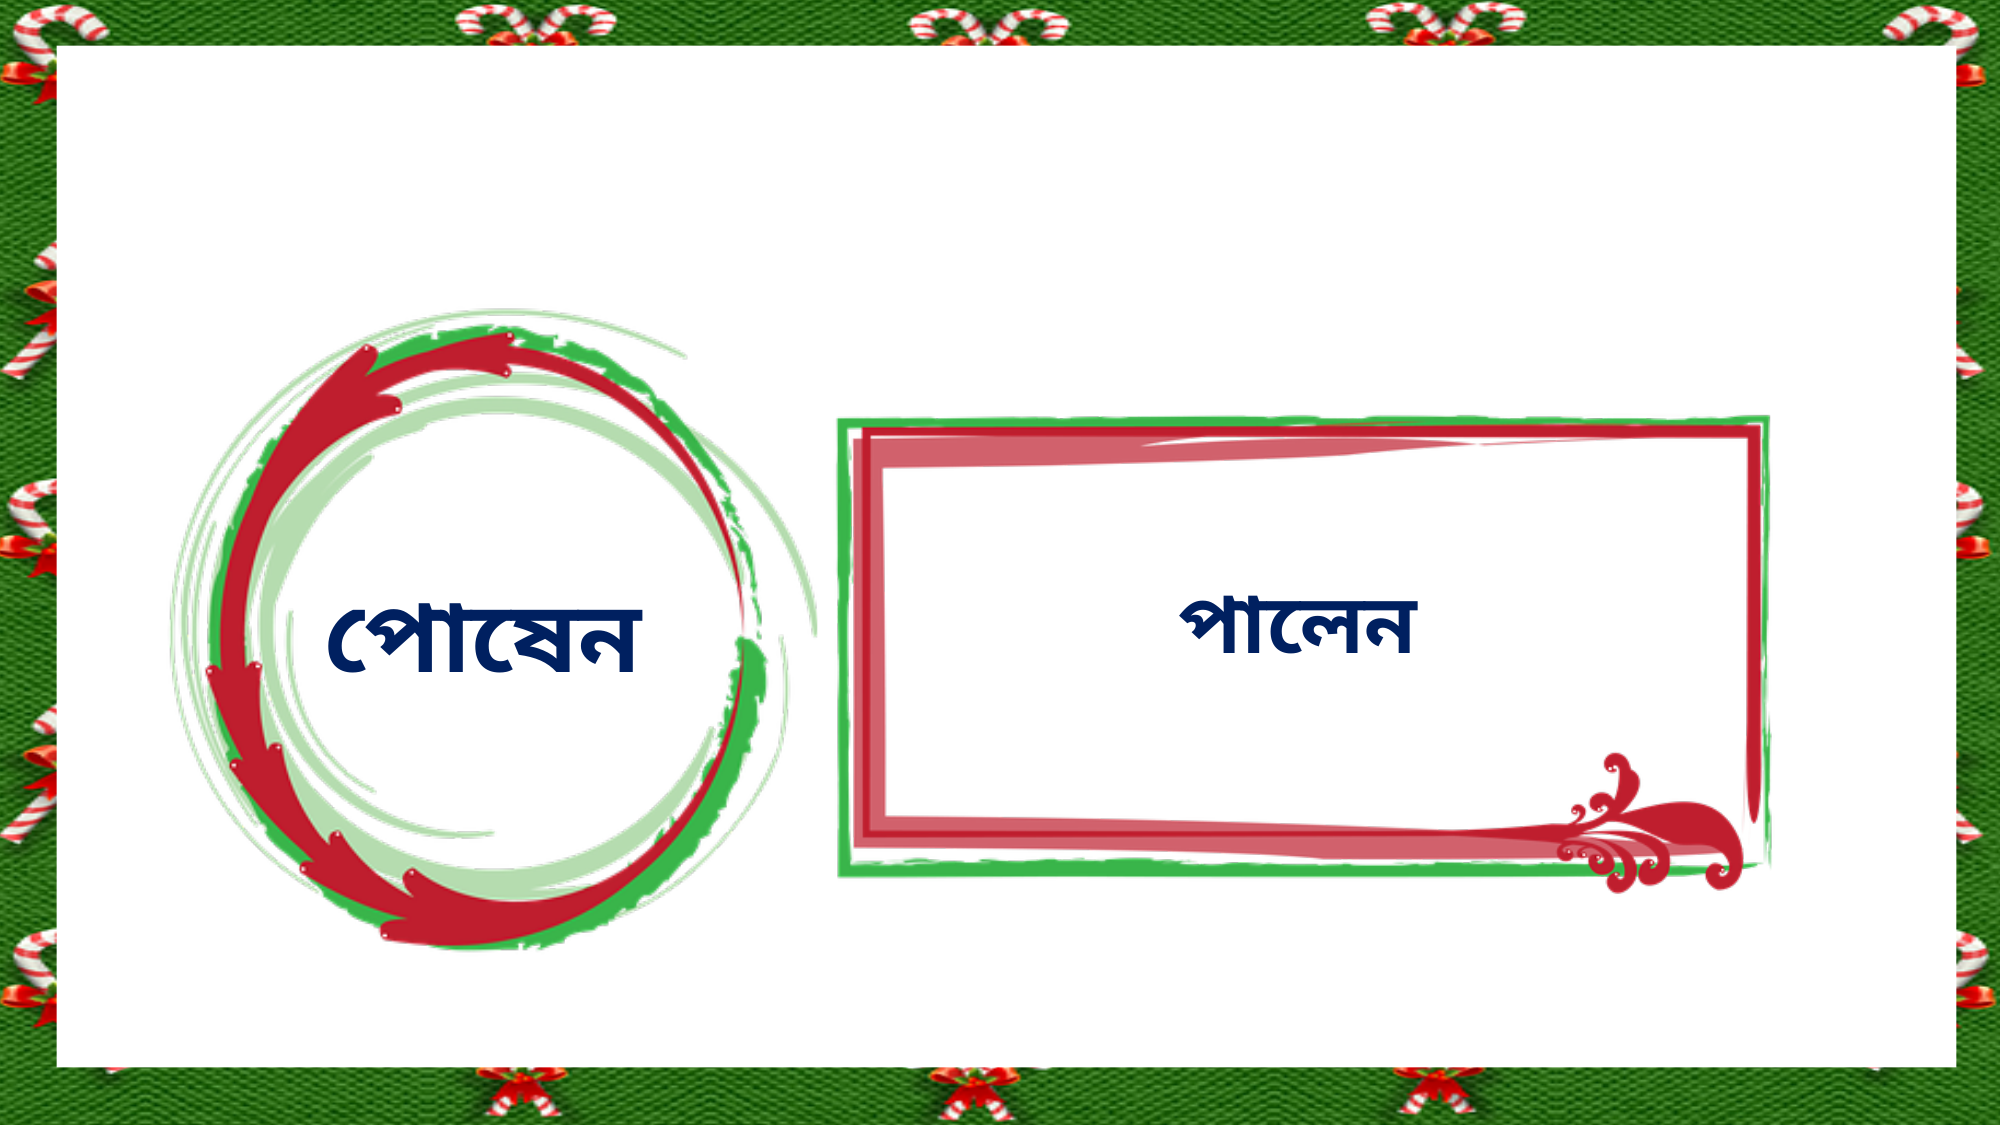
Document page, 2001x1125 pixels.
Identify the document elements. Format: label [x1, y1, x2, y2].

picture [147, 281, 1787, 976]
text_box [0, 0, 2000, 1125]
